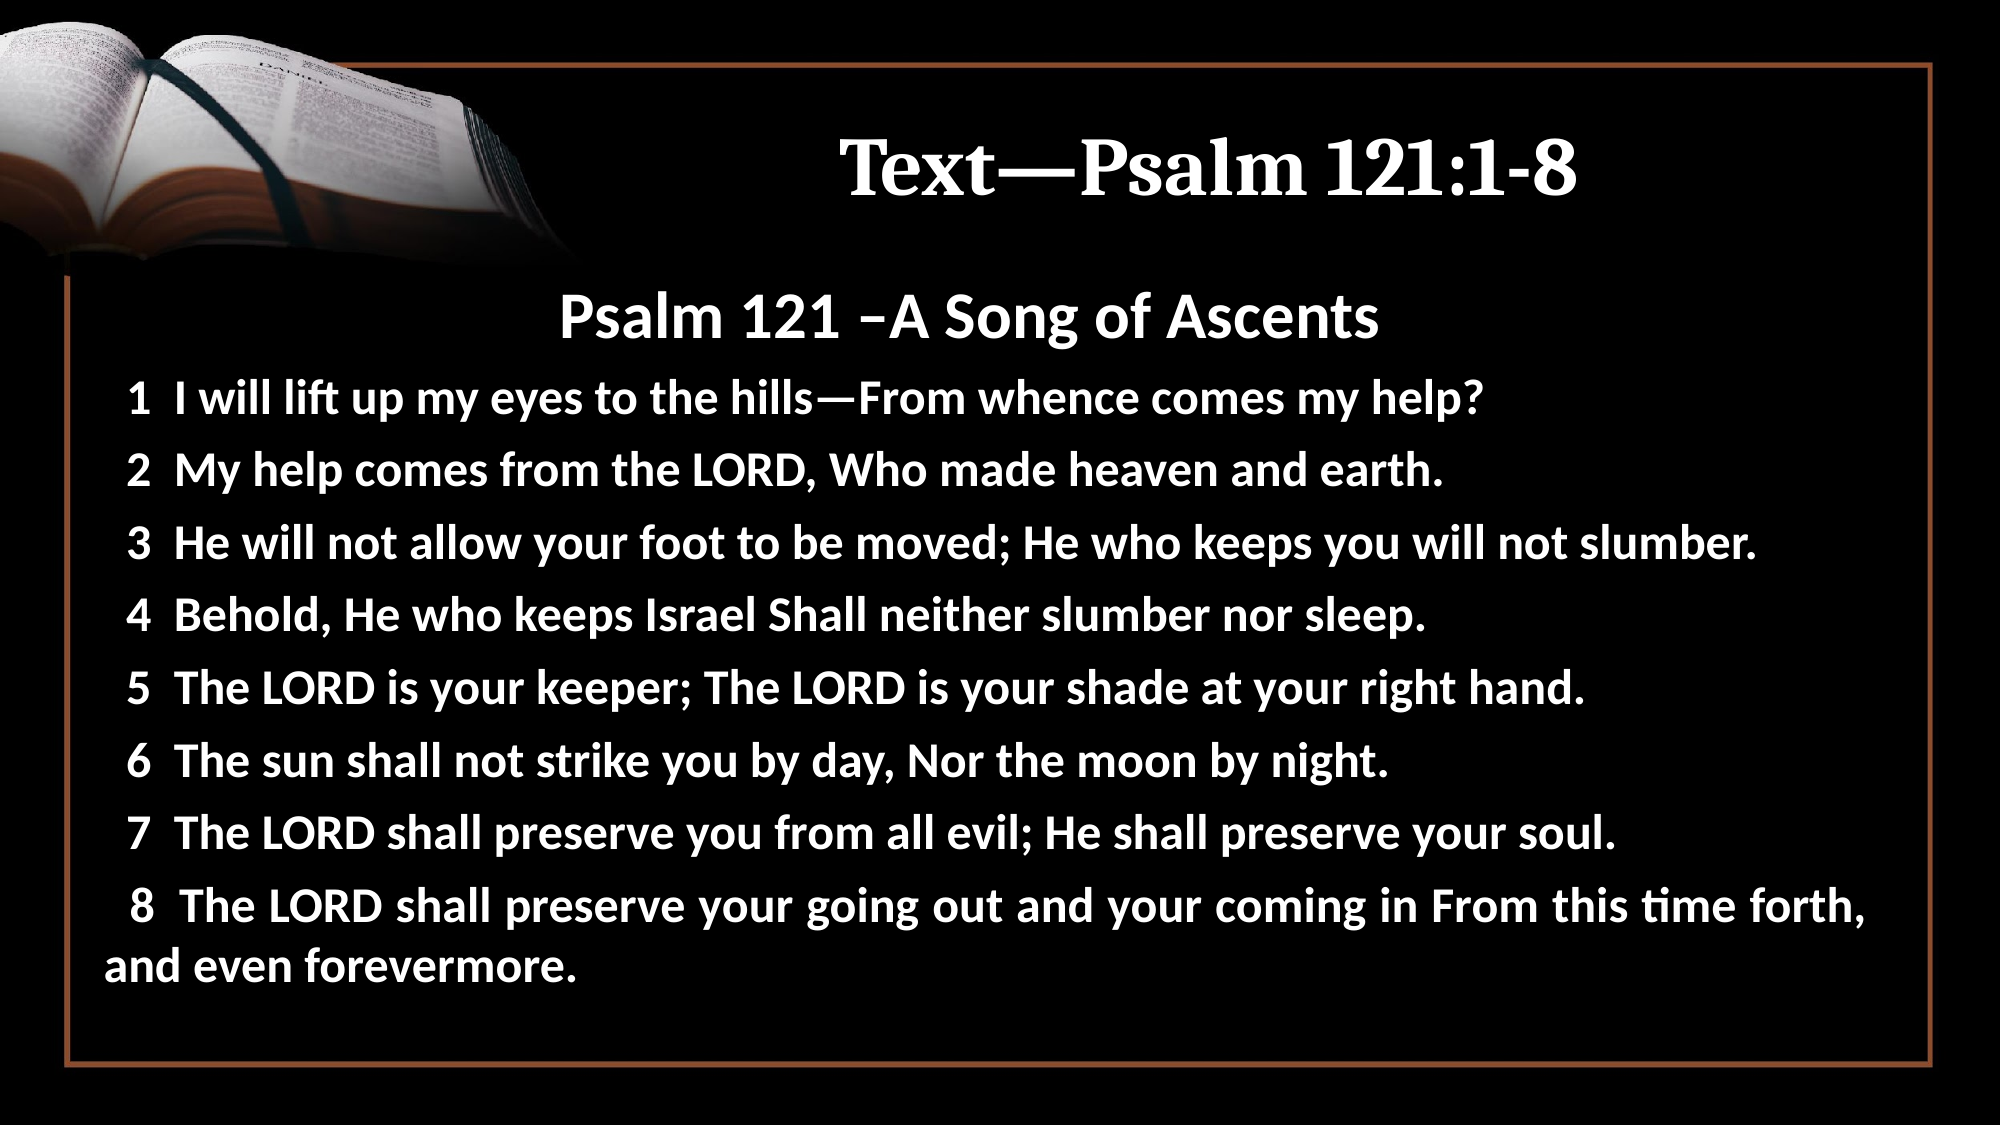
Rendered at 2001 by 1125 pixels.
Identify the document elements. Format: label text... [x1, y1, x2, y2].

picture [0, 0, 2000, 1125]
title Text—Psalm 121:1-8 [483, 74, 1935, 263]
text_box Psalm 121 –A Song of Ascents 1 I will lift up my eyes to the hills—From whence comes my help? 2 My help comes from the LORD, Who made heaven and earth. 3 He will not allow your foot to be moved; He who keeps you will not slumber. 4 Behold, He who keeps Israel Shall neither slumber nor sleep. 5 The LORD is your keeper; The LORD is your shade at your right hand. 6 The sun shall not strike you by day, Nor the moon by night. 7 The LORD shall preserve you from all evil; He shall preserve your soul. 8 The LORD shall preserve your going out and your coming in From this time forth, and even forevermore. [88, 264, 1883, 1000]
